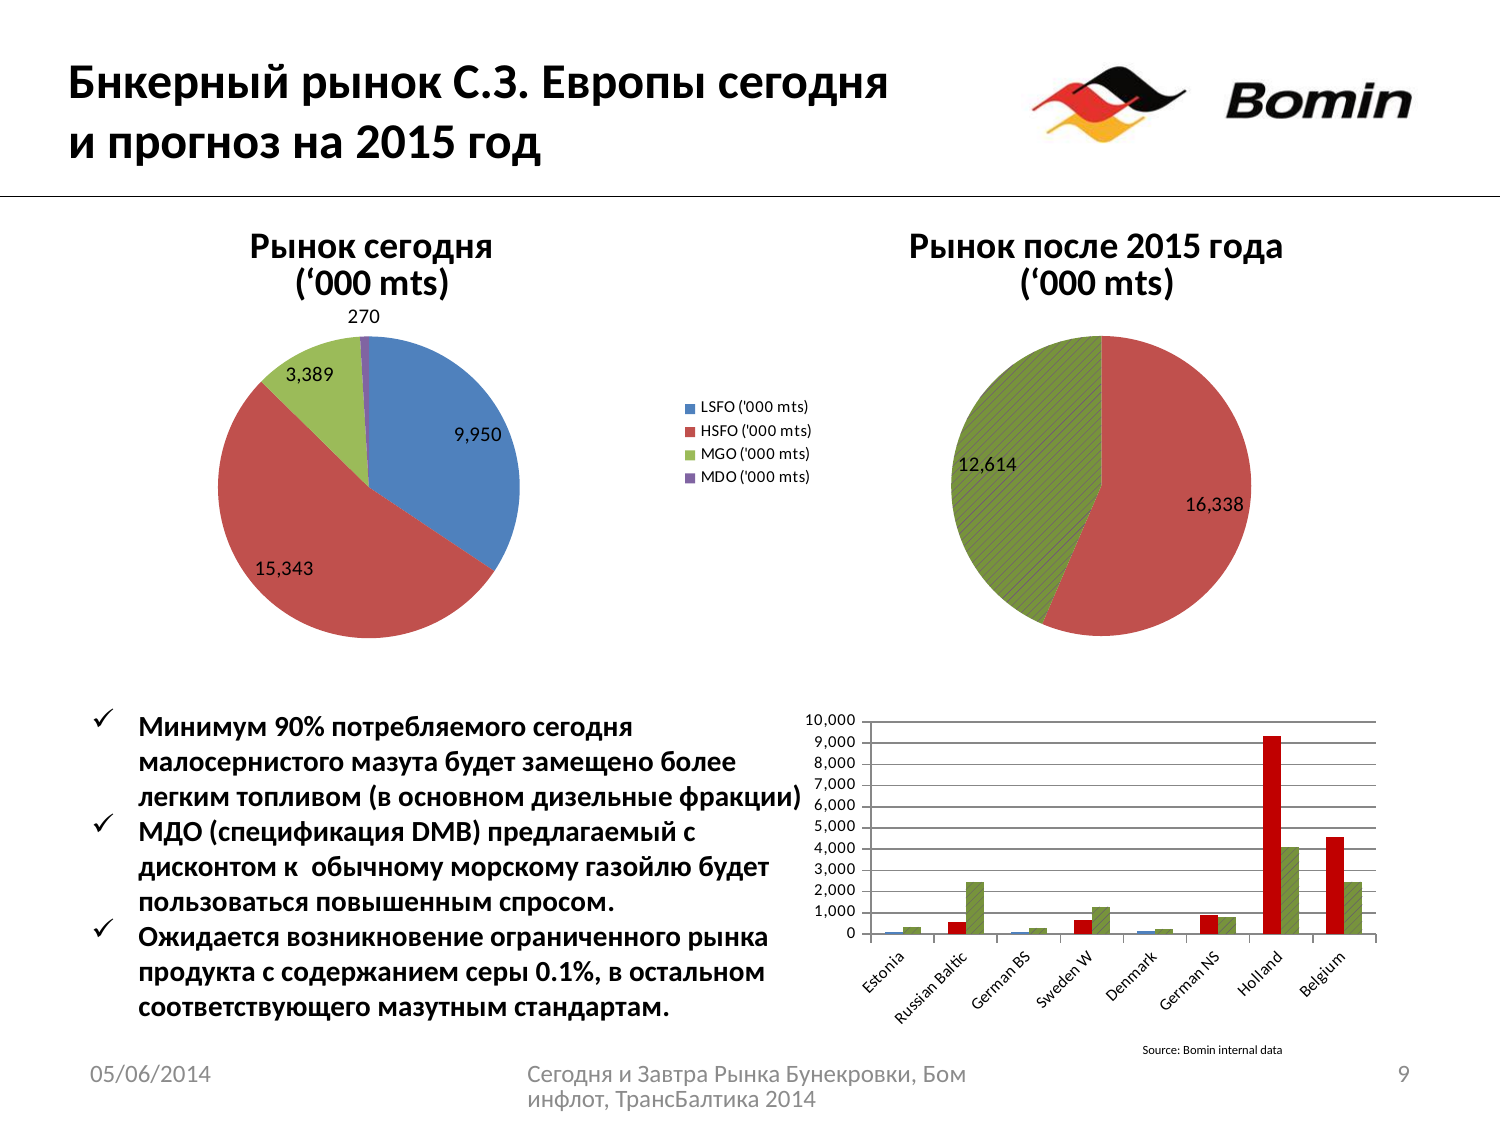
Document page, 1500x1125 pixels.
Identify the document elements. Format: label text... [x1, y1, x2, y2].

footer Сегодня и Завтра Рынка Бунекровки, Боминфлот, ТрансБалтика 2014 [512, 1042, 988, 1103]
text_box Минимум 90% потребляемого сегодня малосернистого мазута будет замещено более легким топливом (в основном дизельные фракции) МДО (спецификация DMB) предлагаемый с дисконтом к обычному морскому газойлю будет пользоваться повышенным спросом. Ожидается возникновение ограниченного рынка продукта с содержанием серы 0.1%, в остальном соответствующего мазутным стандартам. [76, 699, 821, 1030]
text_box Source: Bomin internal data [1127, 1045, 1376, 1065]
chart [792, 706, 1389, 1036]
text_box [76, 218, 1500, 669]
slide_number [75, 1042, 425, 1103]
picture [1021, 30, 1424, 169]
title Бнкерный рынок С.З. Европы сегодня и прогноз на 2015 год [53, 45, 928, 173]
slide_number 9 [1074, 1042, 1425, 1103]
